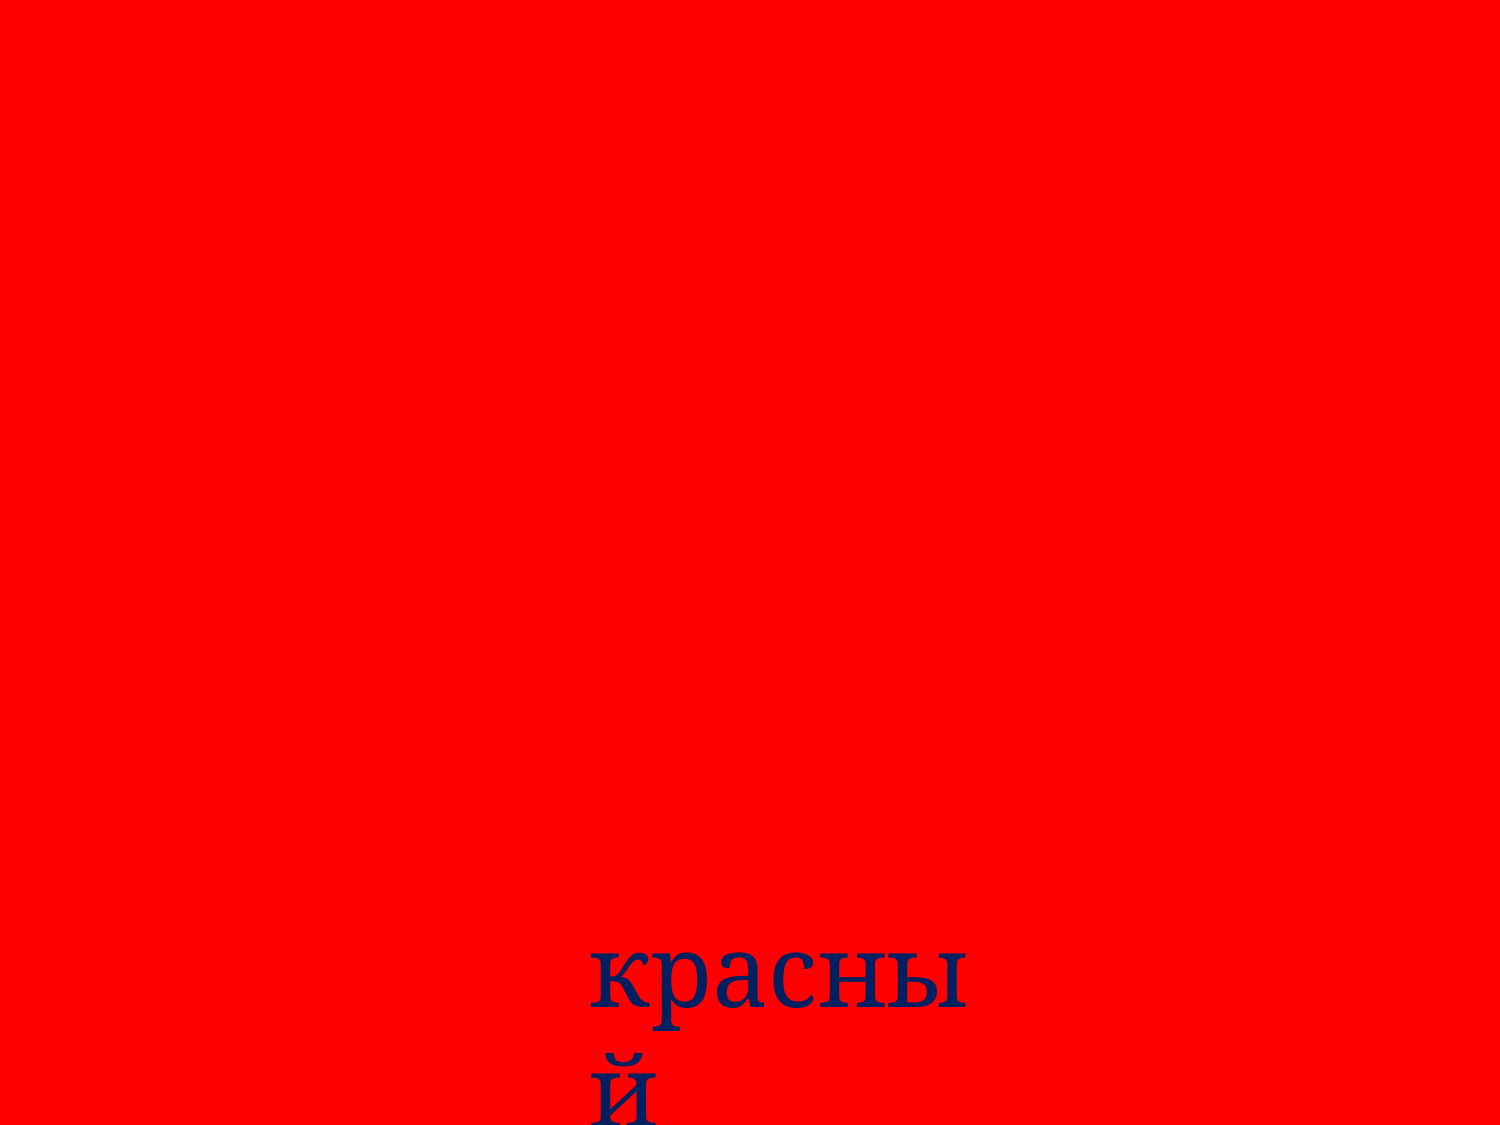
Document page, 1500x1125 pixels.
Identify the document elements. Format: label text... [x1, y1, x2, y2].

text_box красный [575, 899, 988, 1125]
